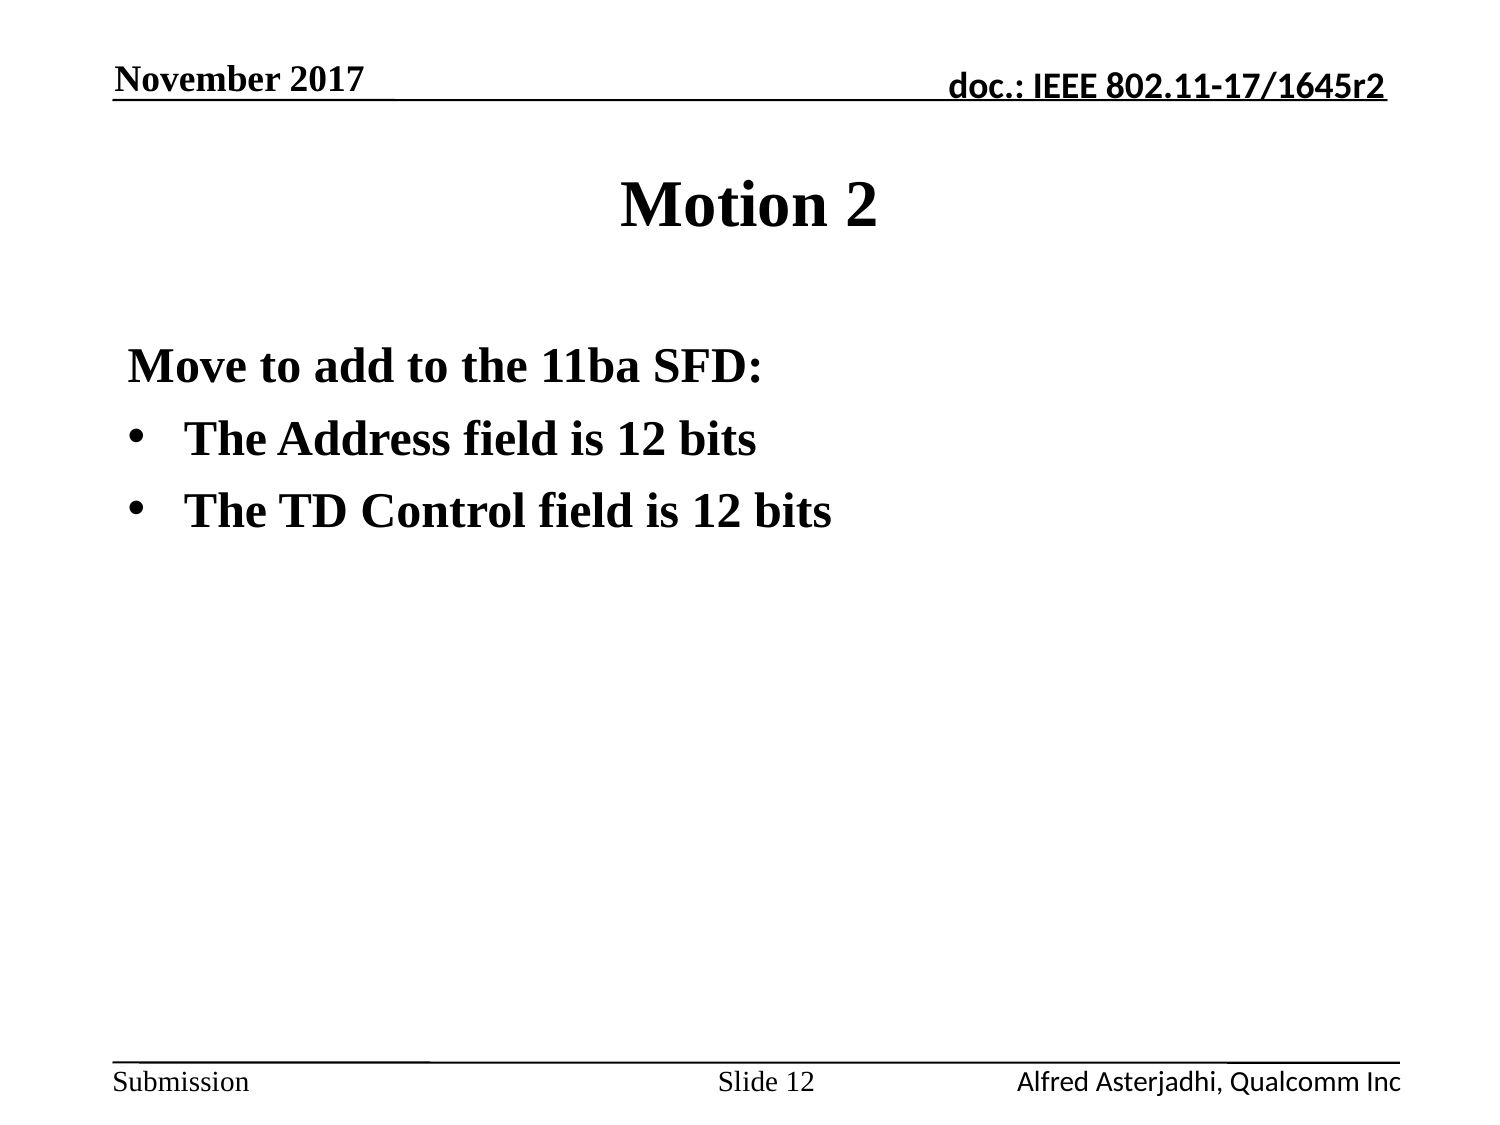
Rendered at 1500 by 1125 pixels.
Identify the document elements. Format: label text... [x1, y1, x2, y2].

footer Alfred Asterjadhi, Qualcomm Inc [878, 1061, 1402, 1093]
title Motion 2 [112, 112, 1388, 288]
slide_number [114, 54, 423, 100]
slide_number Slide 12 [712, 1061, 821, 1123]
list Move to add to the 11ba SFD: The Address field is 12 bits The TD Control field is 12 bits [112, 324, 1388, 1000]
